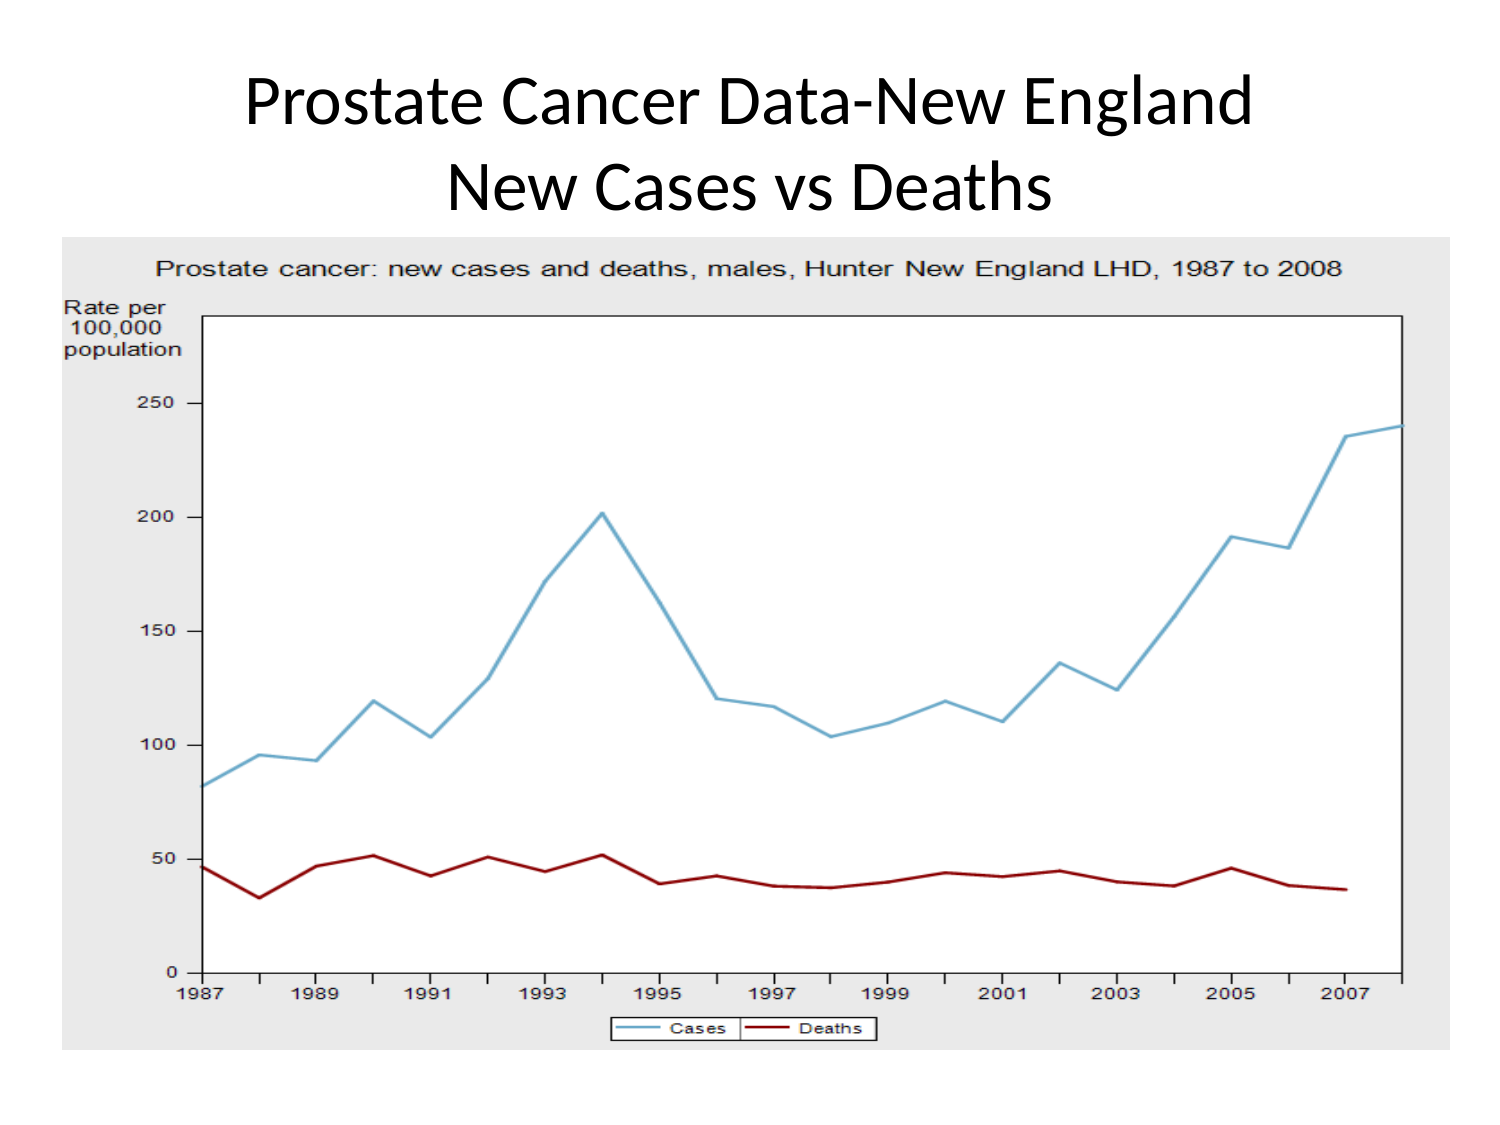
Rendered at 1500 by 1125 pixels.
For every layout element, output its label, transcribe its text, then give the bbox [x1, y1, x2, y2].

title Prostate Cancer Data-New England New Cases vs Deaths [75, 45, 1425, 233]
picture [62, 237, 1451, 1051]
